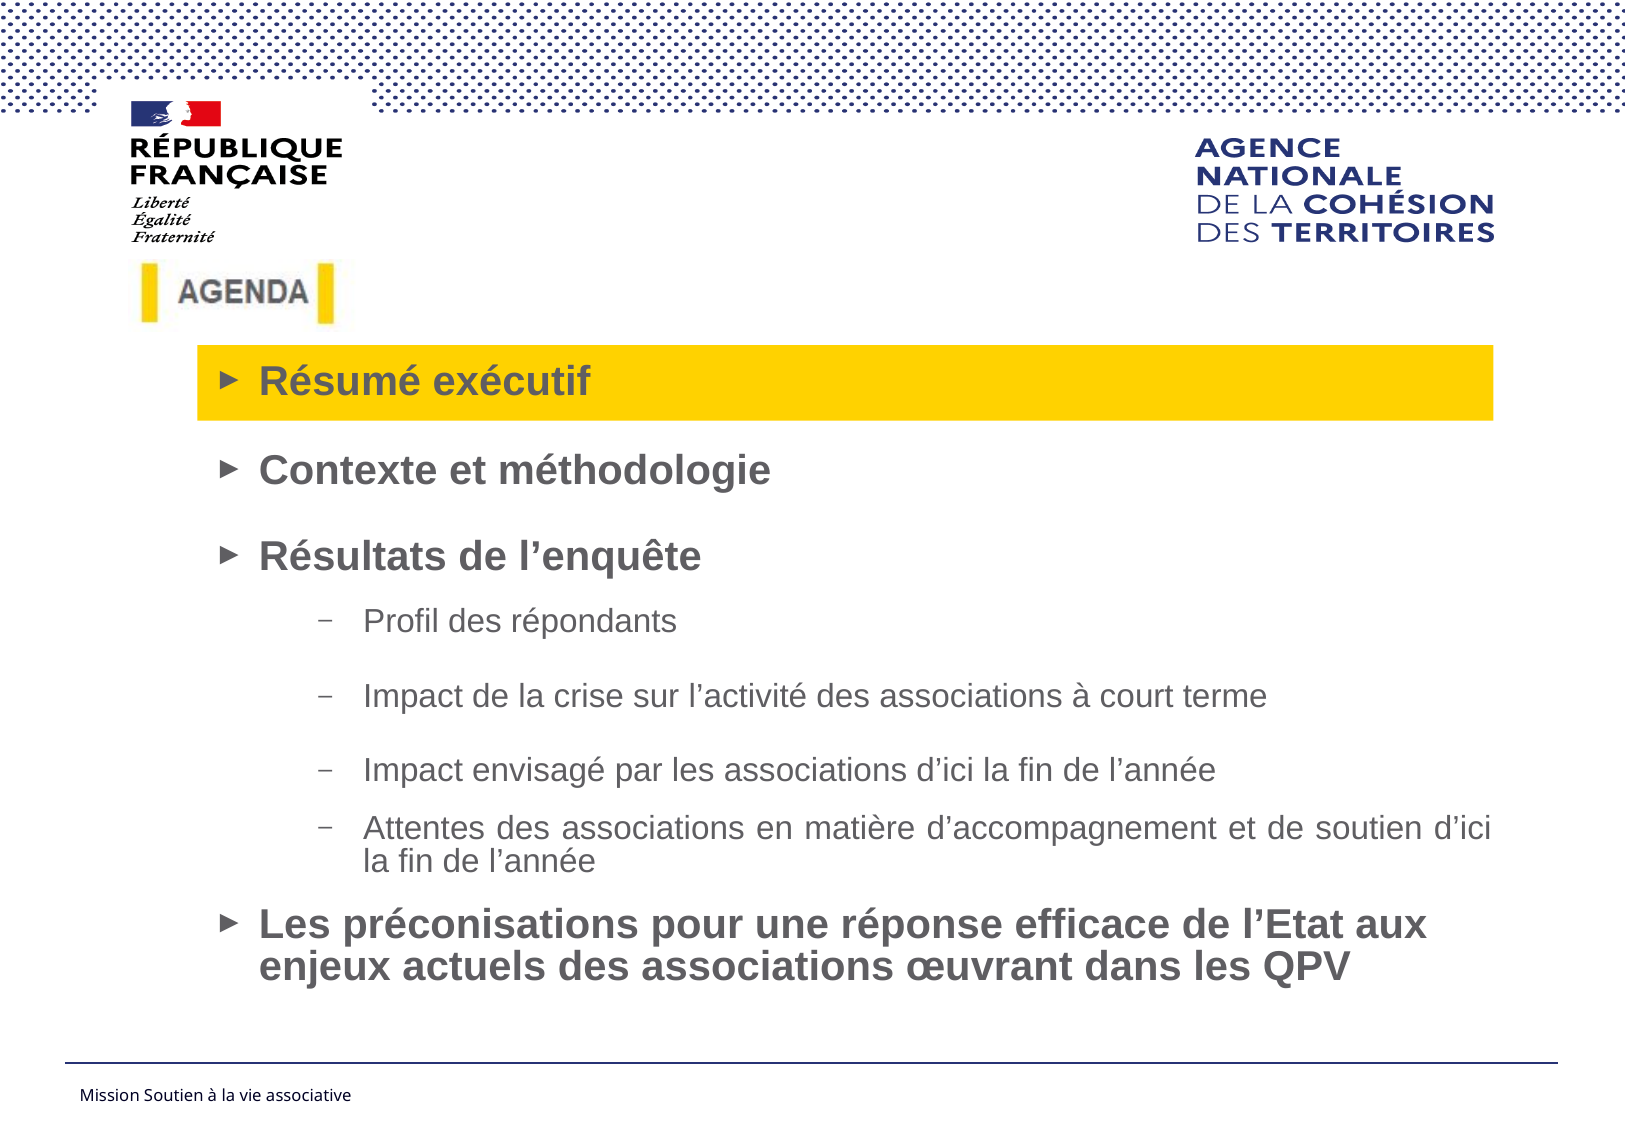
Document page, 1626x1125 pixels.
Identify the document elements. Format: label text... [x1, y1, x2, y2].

text_box Attentes des associations en matière d’accompagnement et de soutien d’ici la fin de l’année [273, 814, 1494, 878]
text_box Les préconisations pour une réponse efficace de l’Etat aux enjeux actuels des associations œuvrant dans les QPV [197, 895, 1494, 998]
text_box Contexte et méthodologie [197, 433, 1494, 509]
text_box Résumé exécutif [197, 345, 1494, 421]
picture [0, 0, 1625, 332]
text_box Mission Soutien à la vie associative [64, 1070, 632, 1112]
text_box Profil des répondants [273, 590, 1494, 654]
text_box Impact de la crise sur l’activité des associations à court terme [273, 659, 1494, 737]
text_box Impact envisagé par les associations d’ici la fin de l’année [273, 740, 1494, 804]
text_box Résultats de l’enquête [197, 512, 1494, 583]
